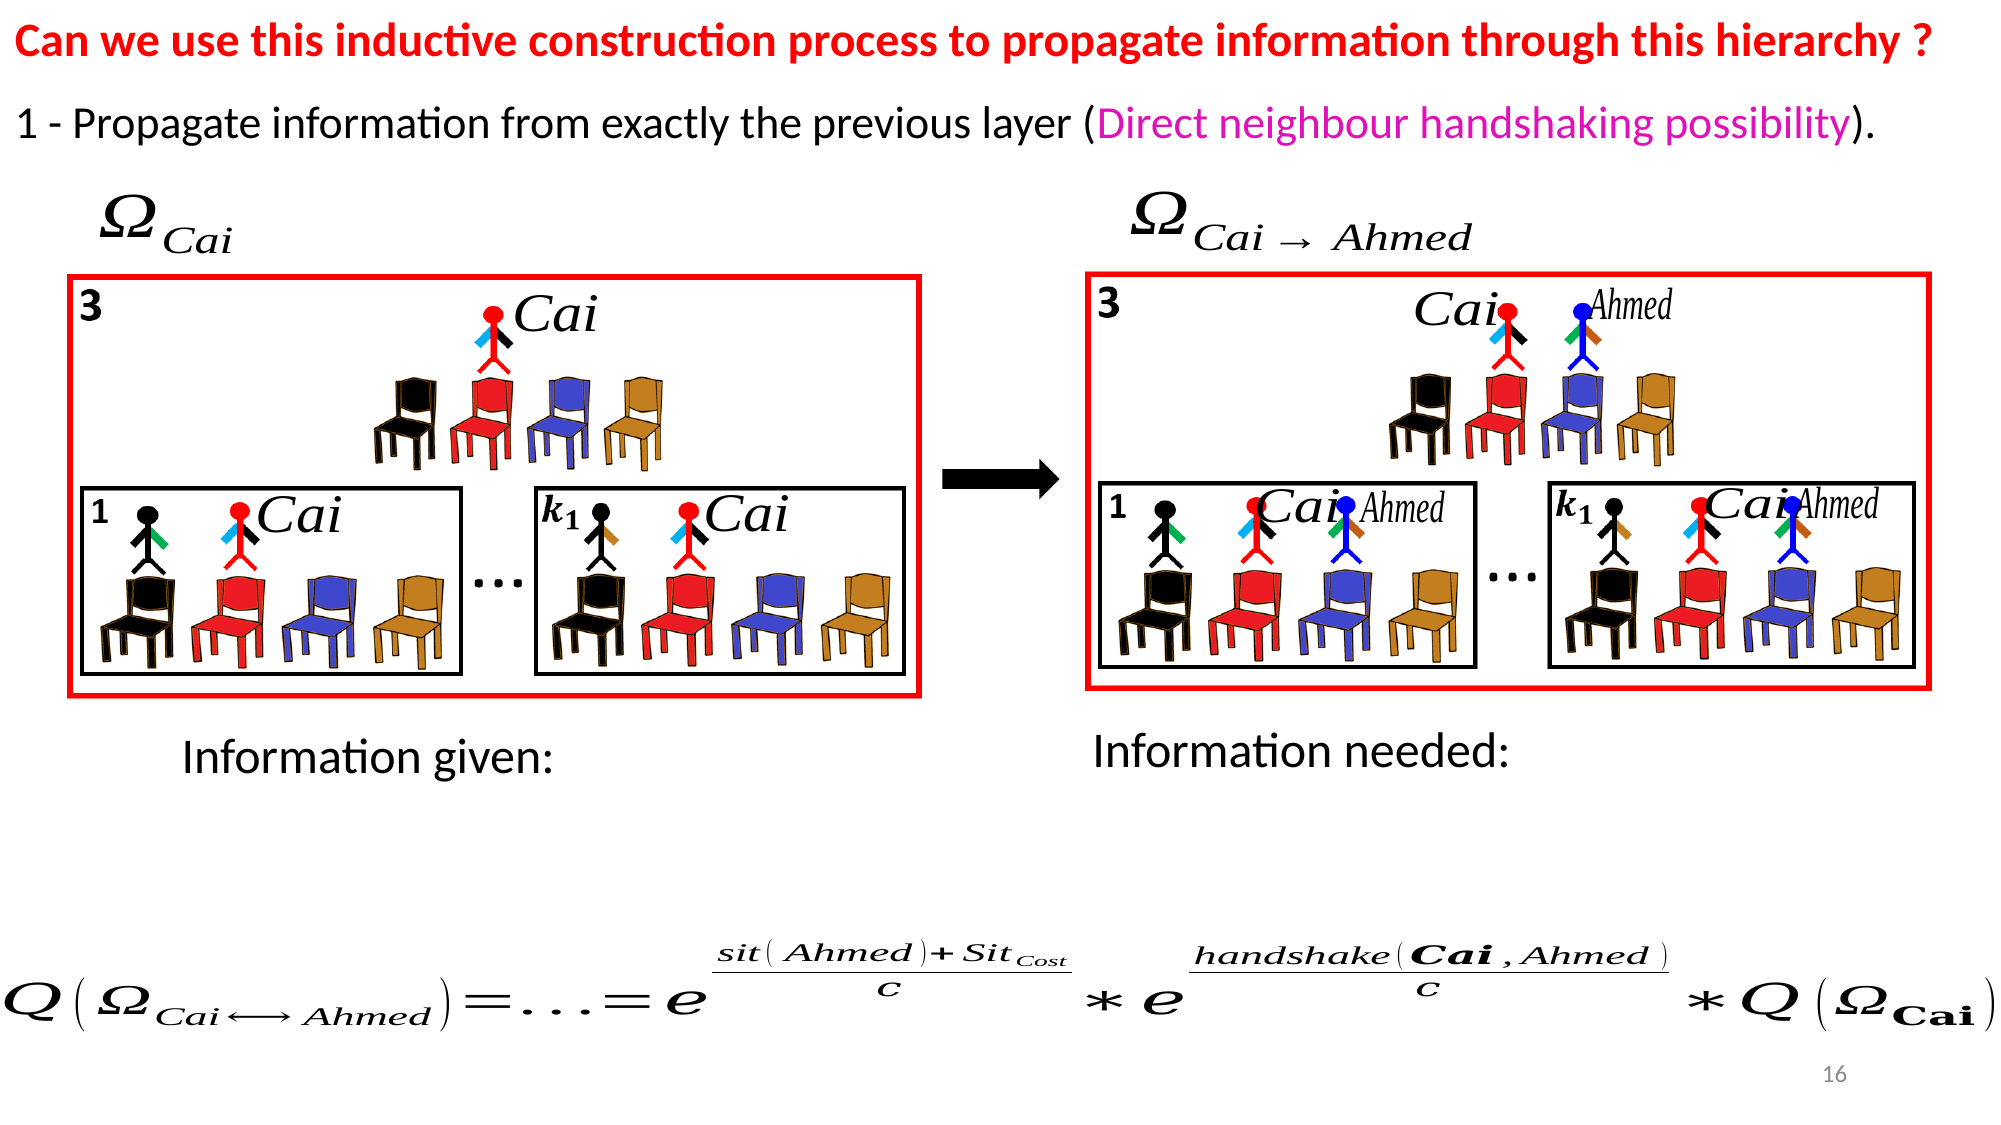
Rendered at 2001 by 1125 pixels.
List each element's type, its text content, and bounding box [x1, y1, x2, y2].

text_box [63, 177, 1966, 792]
text_box 1 - Propagate information from exactly the previous layer (Direct neighbour handshaking possibility). [0, 85, 1938, 156]
text_box Can we use this inductive construction process to propagate information through this hierarchy ? [0, 0, 2000, 73]
slide_number 16 [1412, 1042, 1863, 1103]
